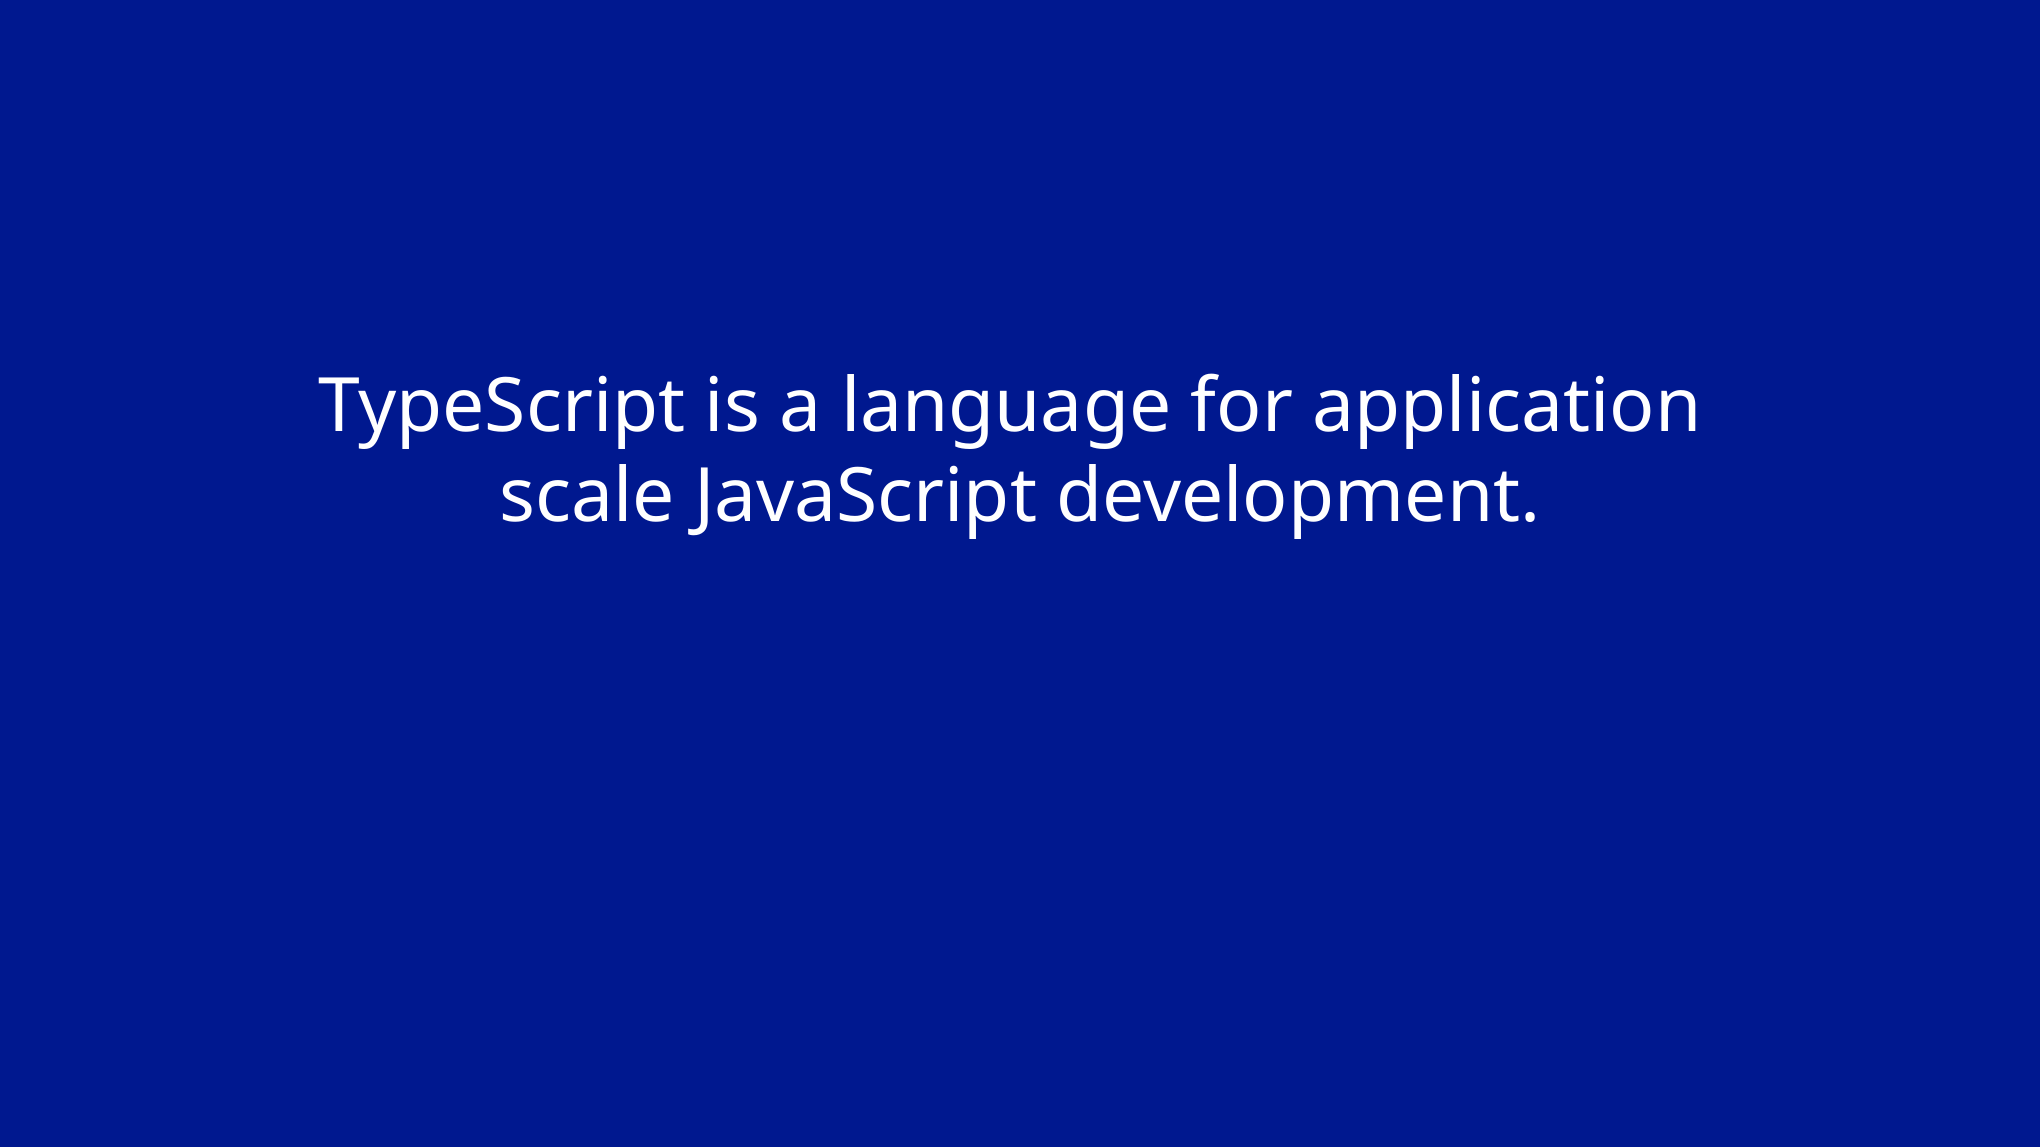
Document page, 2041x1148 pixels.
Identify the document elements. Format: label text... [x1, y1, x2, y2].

title TypeScript is a language for application scale JavaScript development. [195, 348, 1846, 499]
